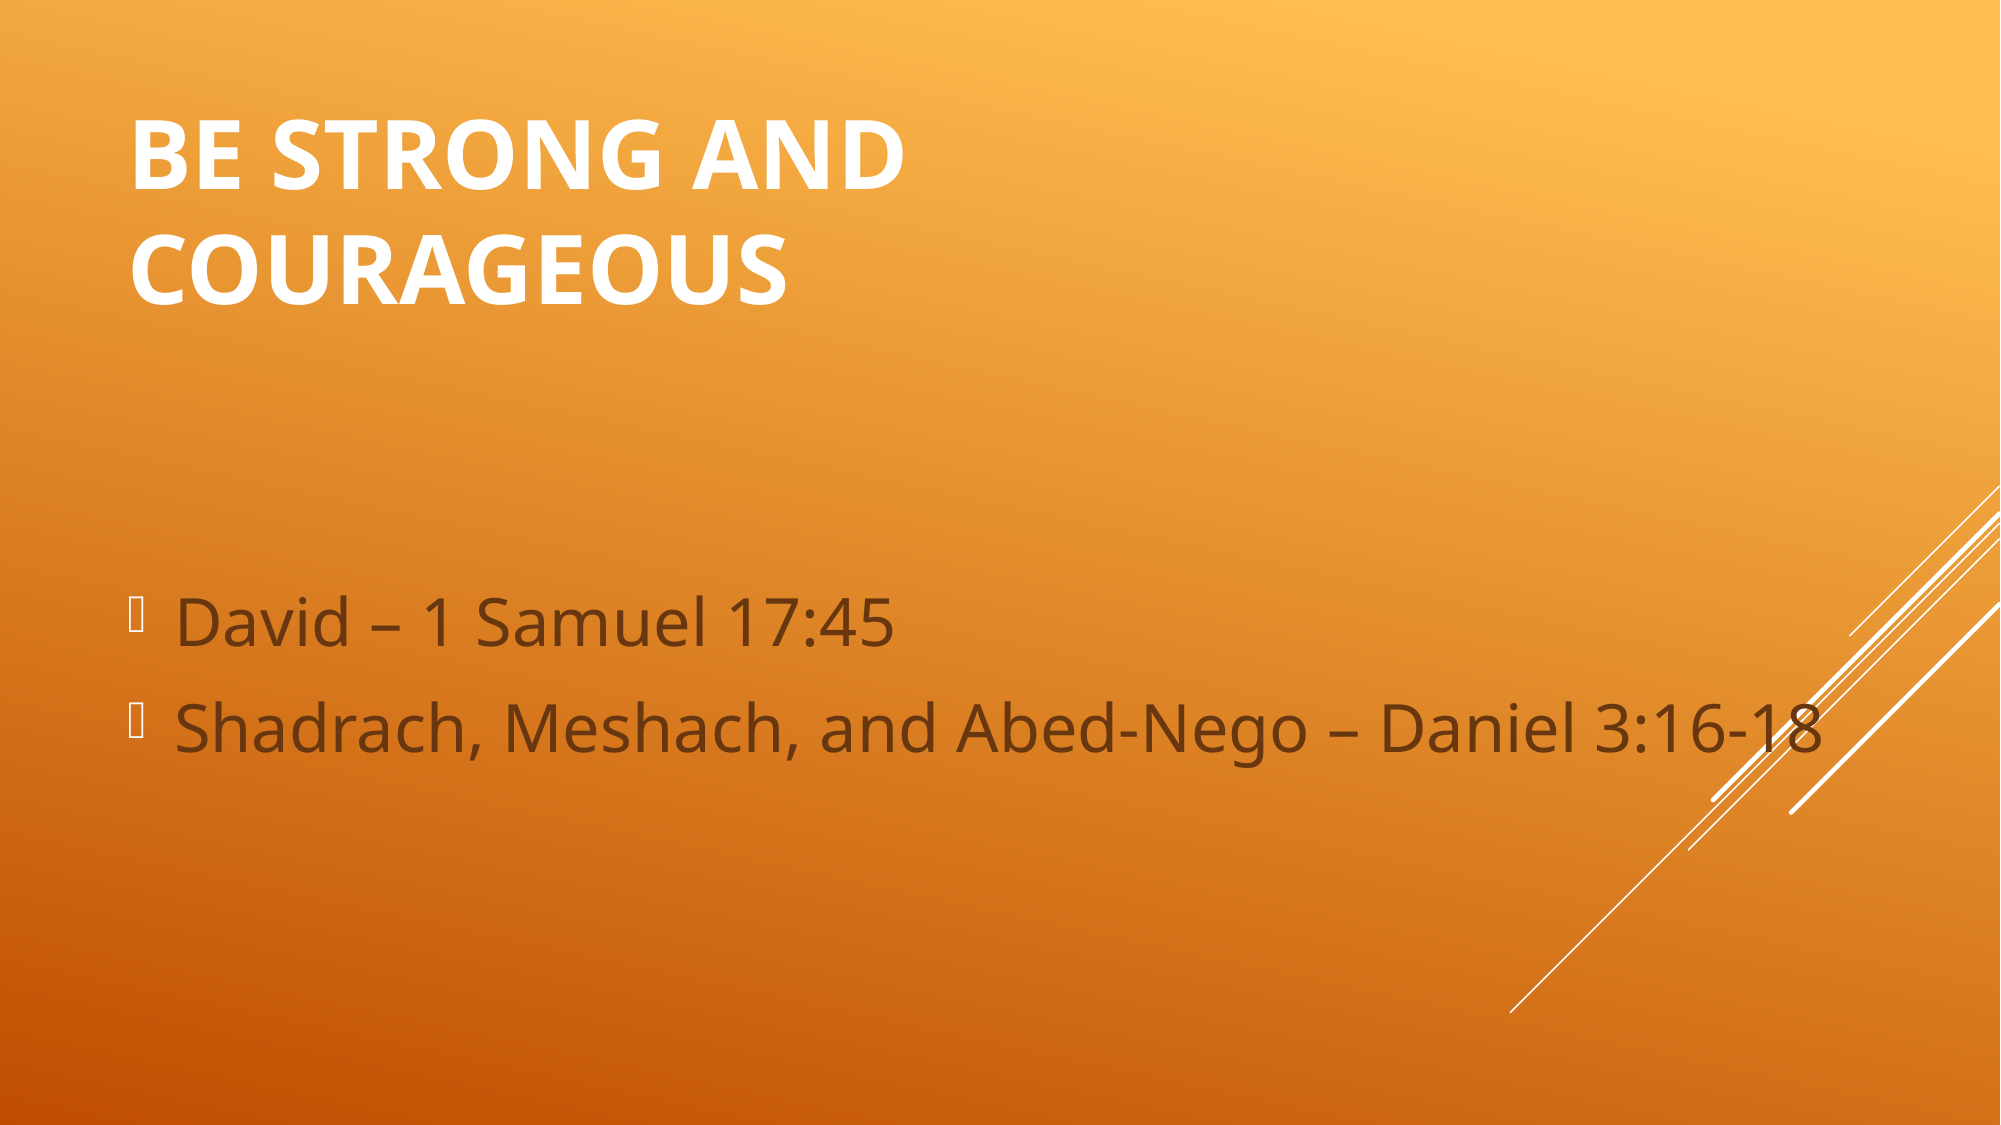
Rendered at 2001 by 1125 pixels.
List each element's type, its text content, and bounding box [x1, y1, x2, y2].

list David – 1 Samuel 17:45 Shadrach, Meshach, and Abed-Nego – Daniel 3:16-18 [112, 332, 1942, 1084]
title Be Strong and Courageous [112, 85, 1484, 332]
